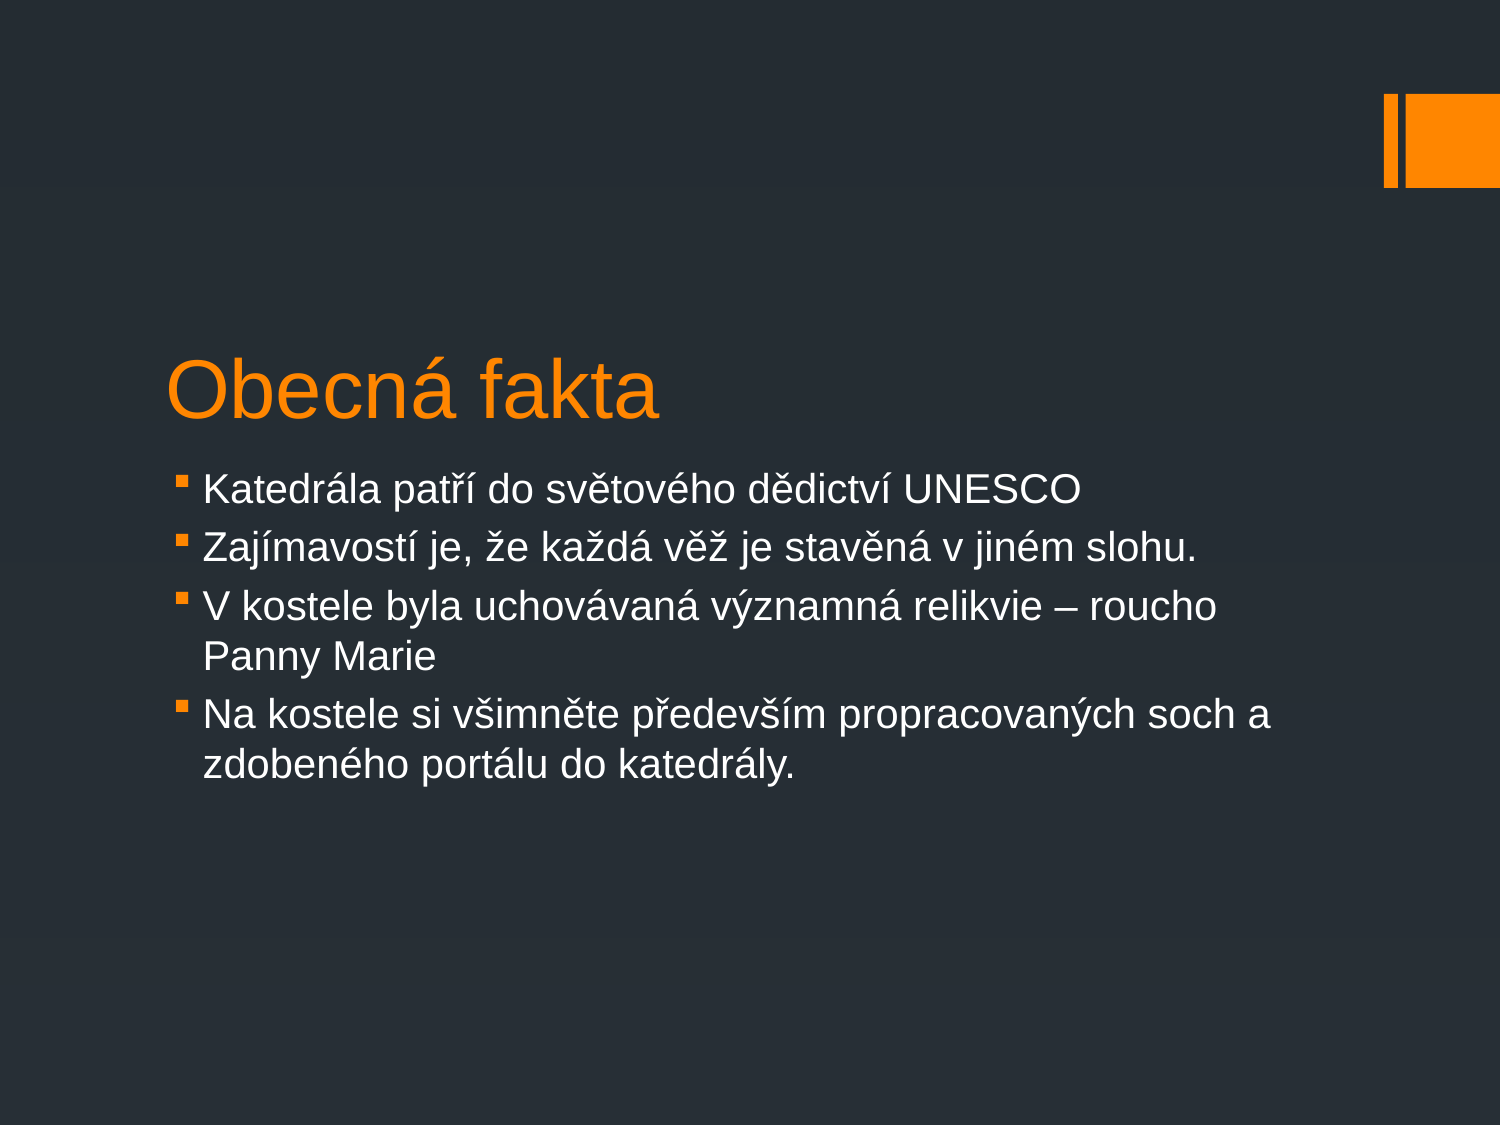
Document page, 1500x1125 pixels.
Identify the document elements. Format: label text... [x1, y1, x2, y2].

title Obecná fakta [149, 253, 1351, 443]
list Katedrála patří do světového dědictví UNESCO Zajímavostí je, že každá věž je stavěná v jiném slohu. V kostele byla uchovávaná významná relikvie – roucho Panny Marie Na kostele si všimněte především propracovaných soch a zdobeného portálu do katedrály. [149, 454, 1351, 1036]
